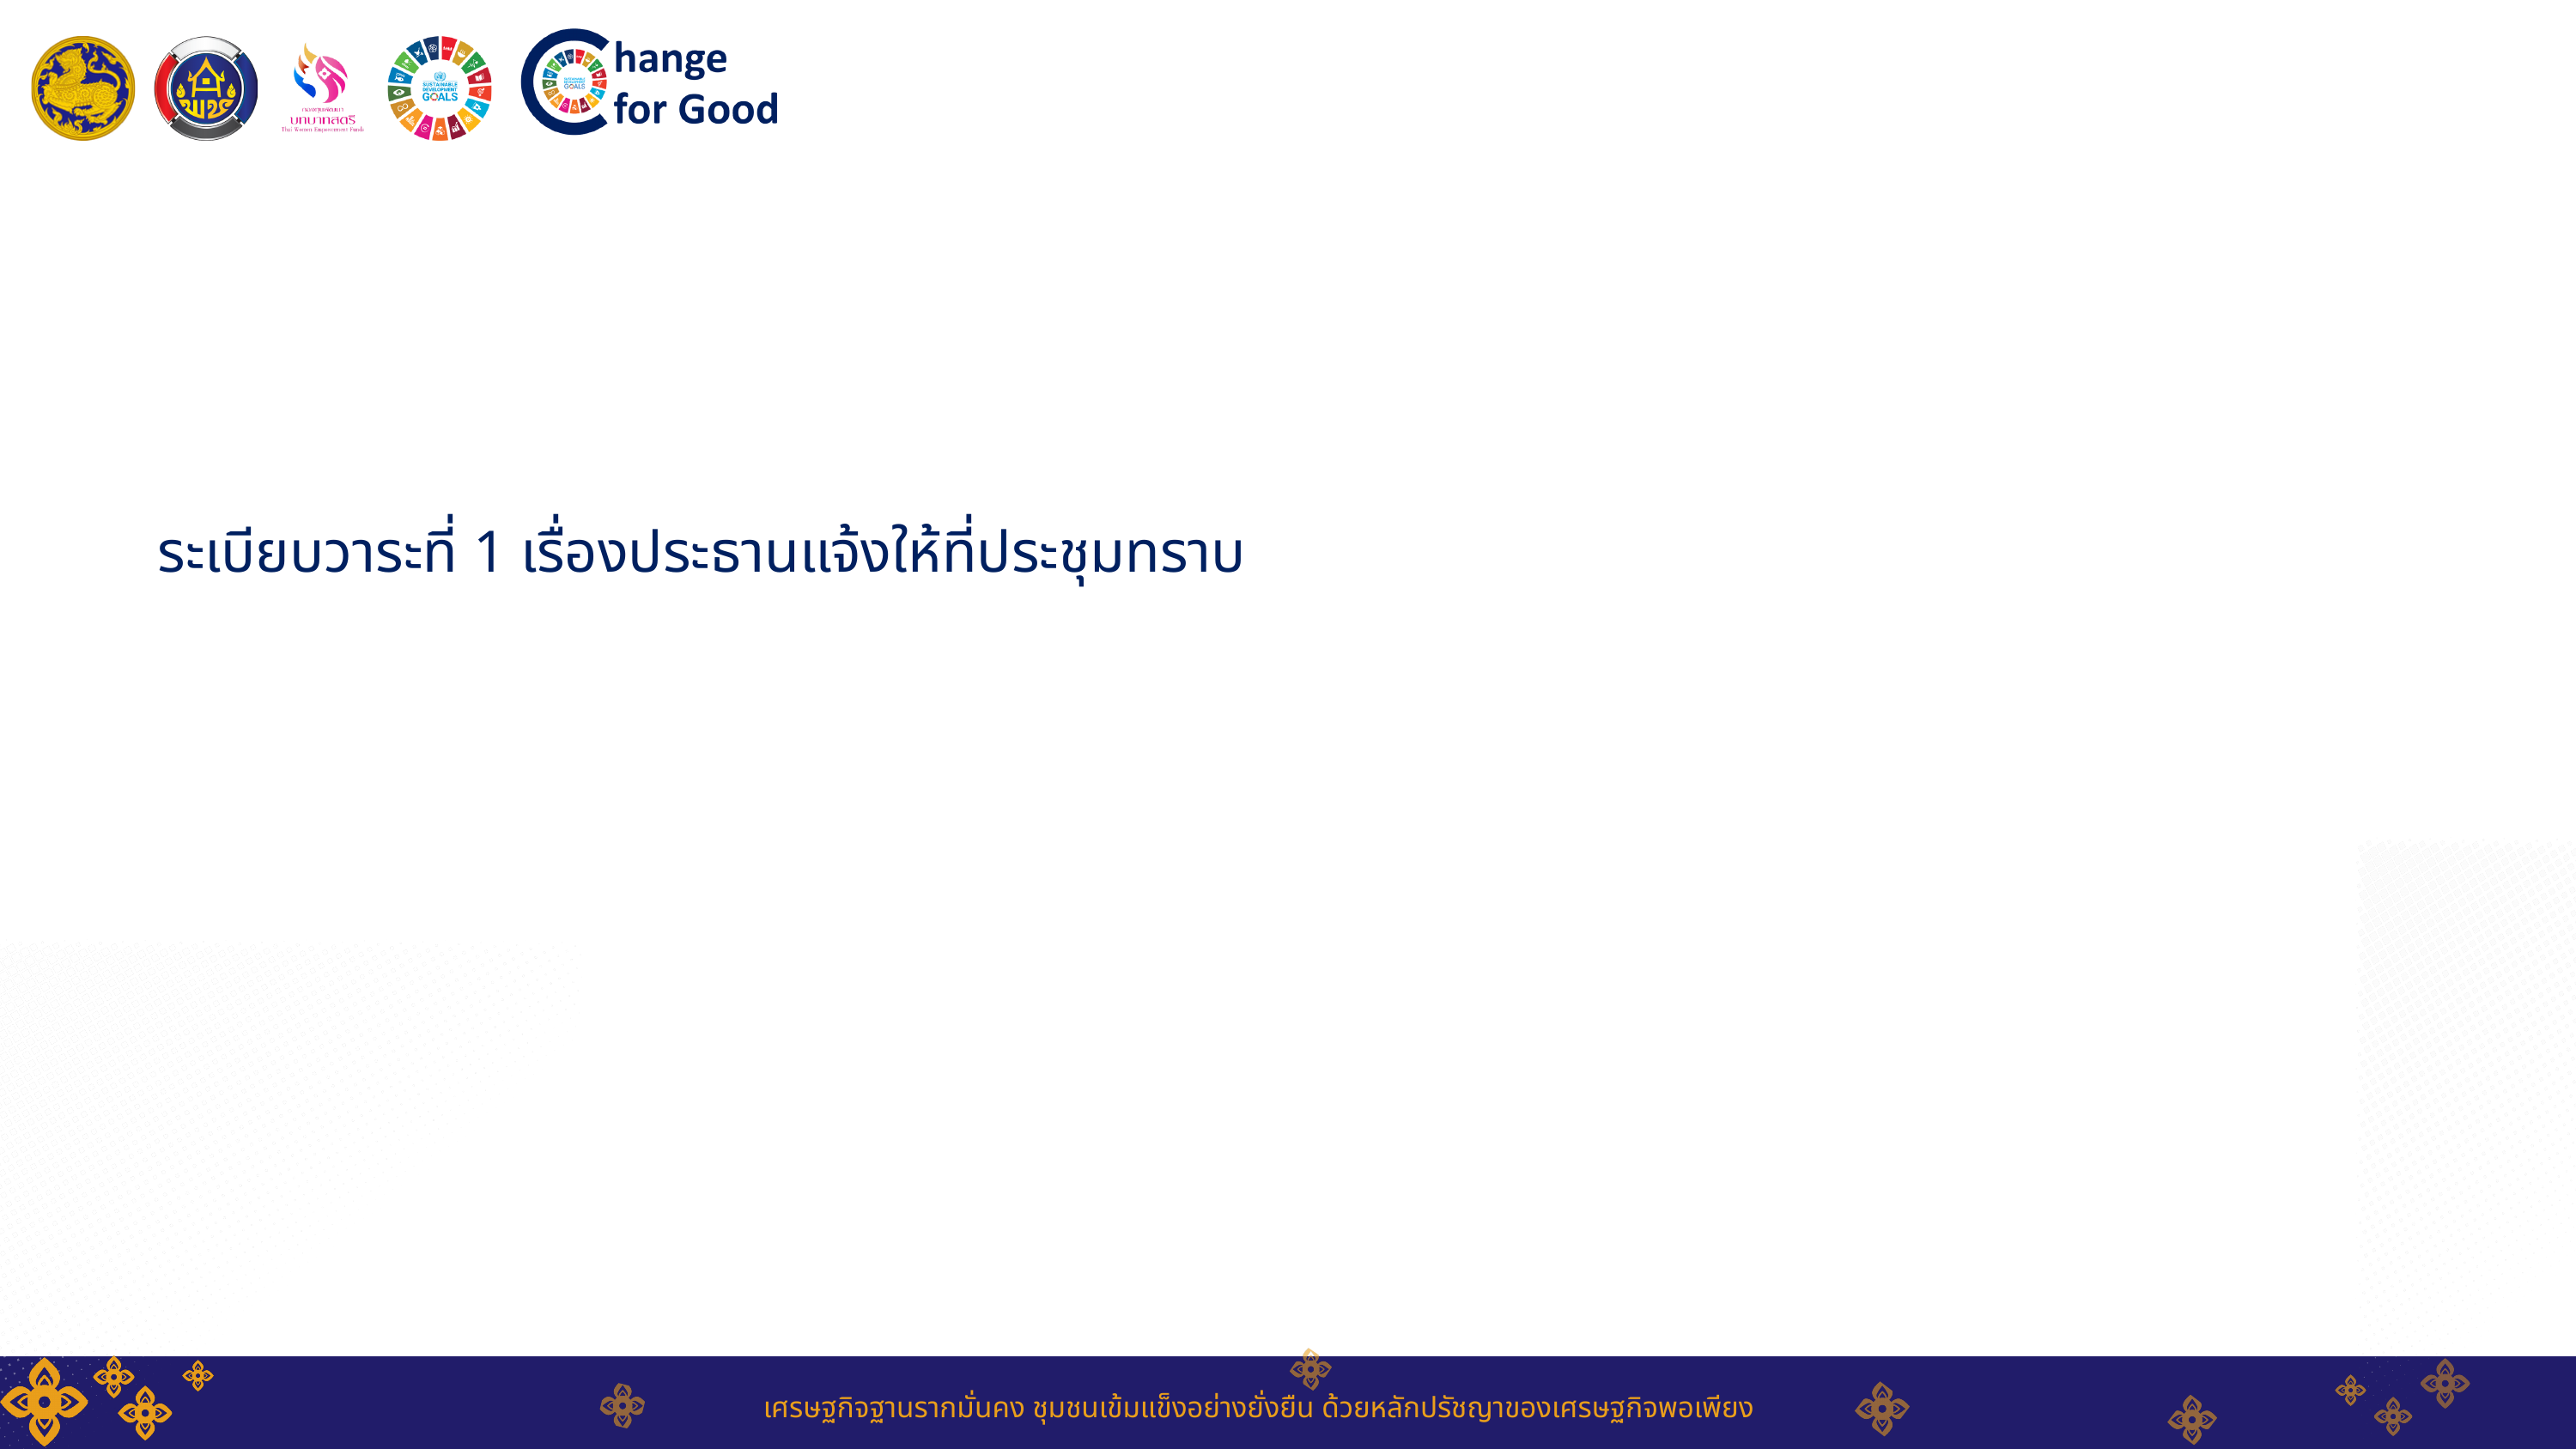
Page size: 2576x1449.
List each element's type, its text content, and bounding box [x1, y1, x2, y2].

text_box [0, 836, 2576, 1449]
text_box ระเบียบวาระที่ 1 เรื่องประธานแจ้งให้ที่ประชุมทราบ [157, 463, 2576, 585]
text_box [31, 0, 793, 178]
